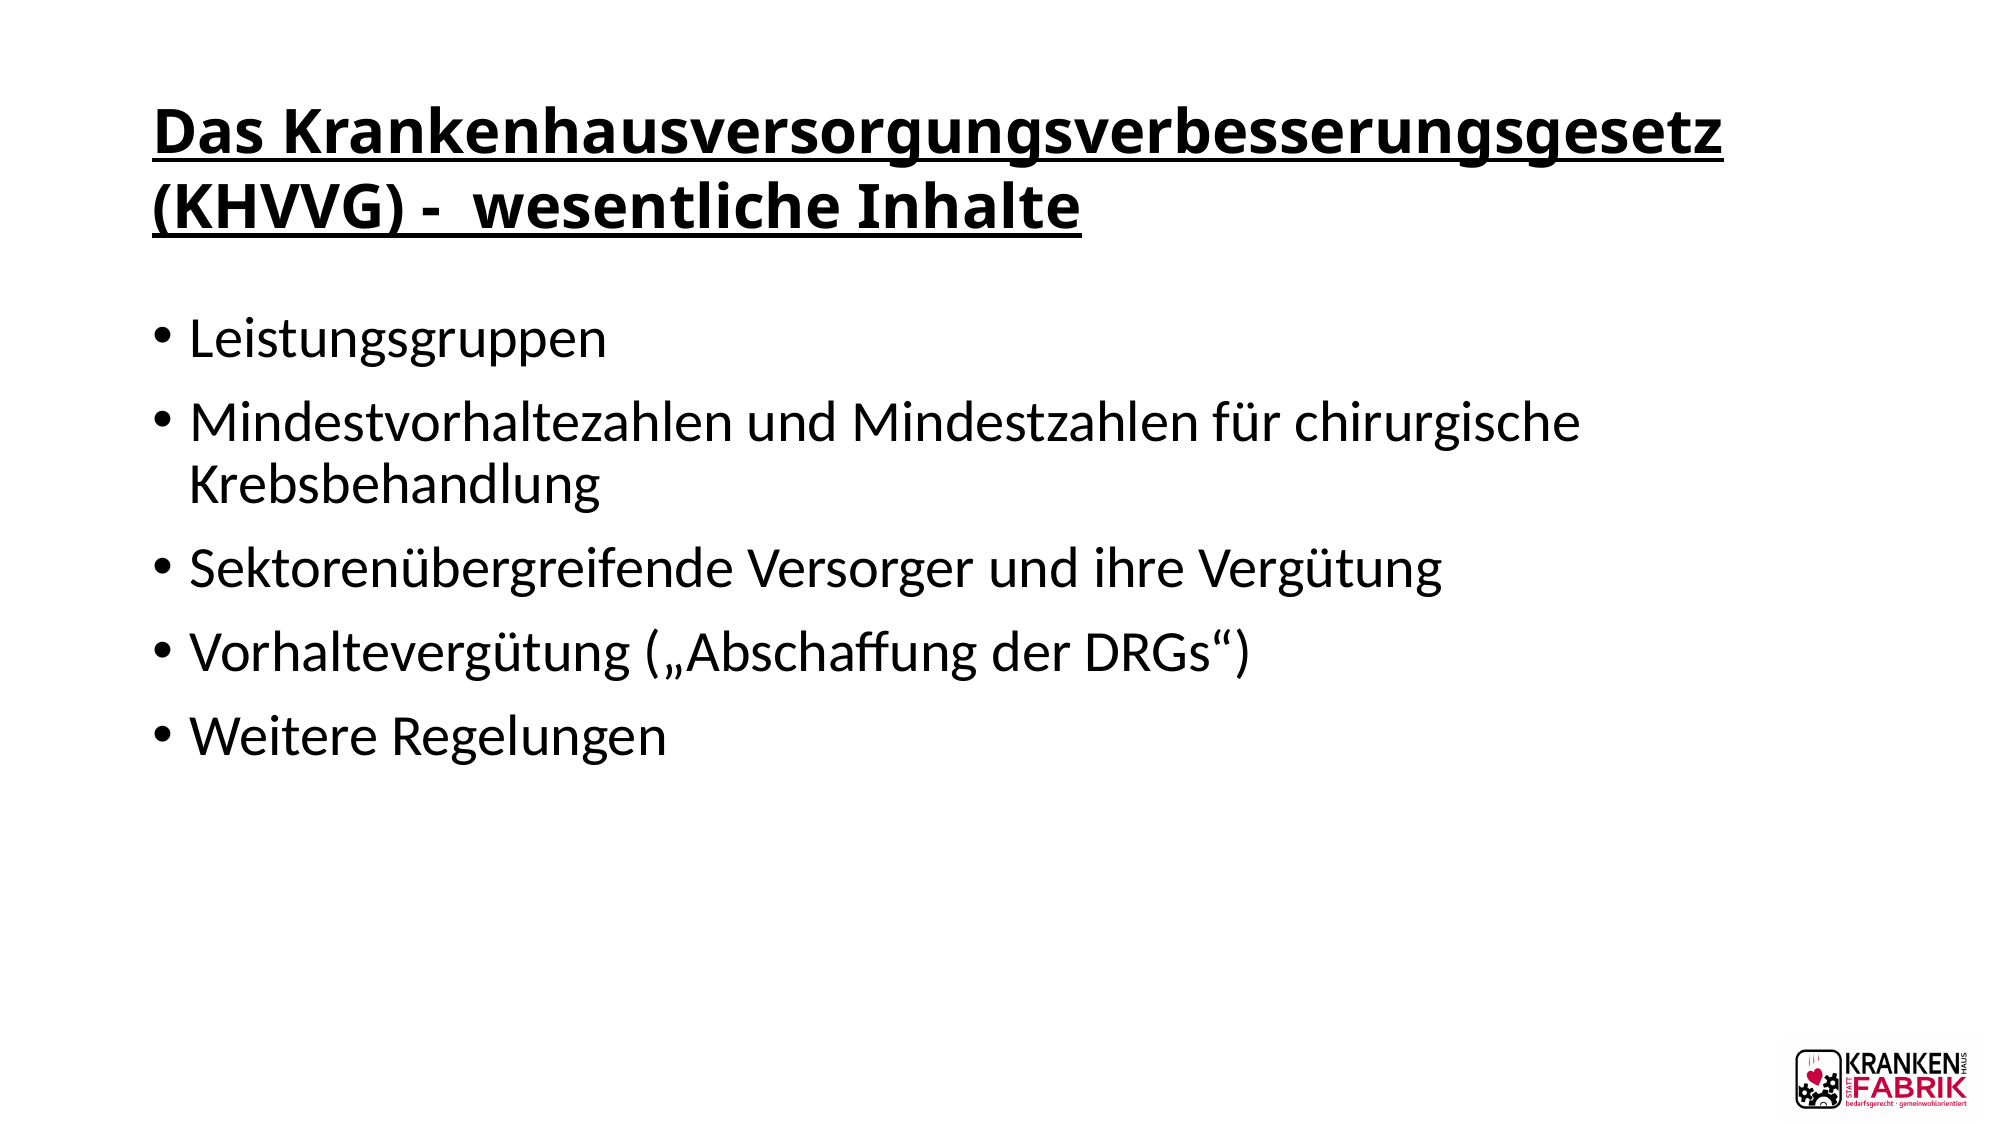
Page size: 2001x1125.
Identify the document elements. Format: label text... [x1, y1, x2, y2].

picture [1781, 1035, 1981, 1123]
list Leistungsgruppen Mindestvorhaltezahlen und Mindestzahlen für chirurgische Krebsbehandlung Sektorenübergreifende Versorger und ihre Vergütung Vorhaltevergütung („Abschaffung der DRGs“) Weitere Regelungen [137, 299, 1863, 1014]
title Das Krankenhausversorgungsverbesserungsgesetz (KHVVG) - wesentliche Inhalte [137, 59, 1863, 278]
